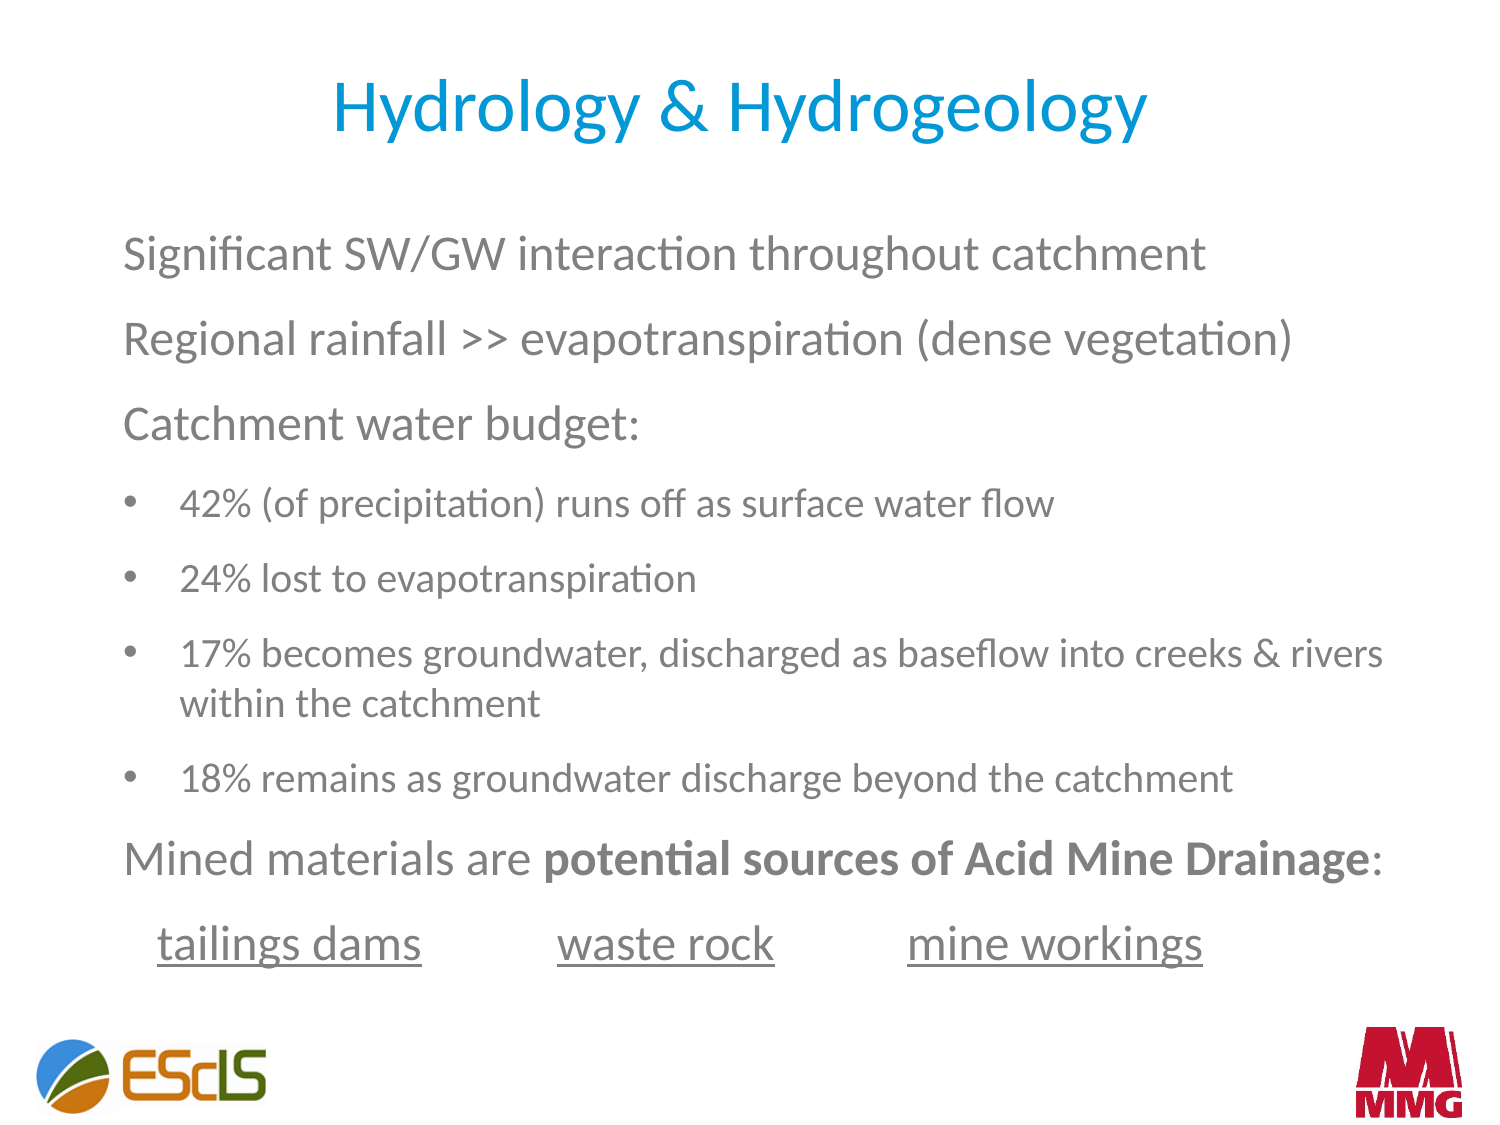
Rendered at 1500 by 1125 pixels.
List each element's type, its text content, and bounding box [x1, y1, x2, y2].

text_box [27, 1027, 1462, 1119]
title Hydrology & Hydrogeology [84, 0, 1397, 216]
text_box Significant SW/GW interaction throughout catchment Regional rainfall >> evapotranspiration (dense vegetation) Catchment water budget: 42% (of precipitation) runs off as surface water flow 24% lost to evapotranspiration 17% becomes groundwater, discharged as baseflow into creeks & rivers within the catchment 18% remains as groundwater discharge beyond the catchment Mined materials are potential sources of Acid Mine Drainage: tailings dams waste rock mine workings [108, 213, 1429, 760]
